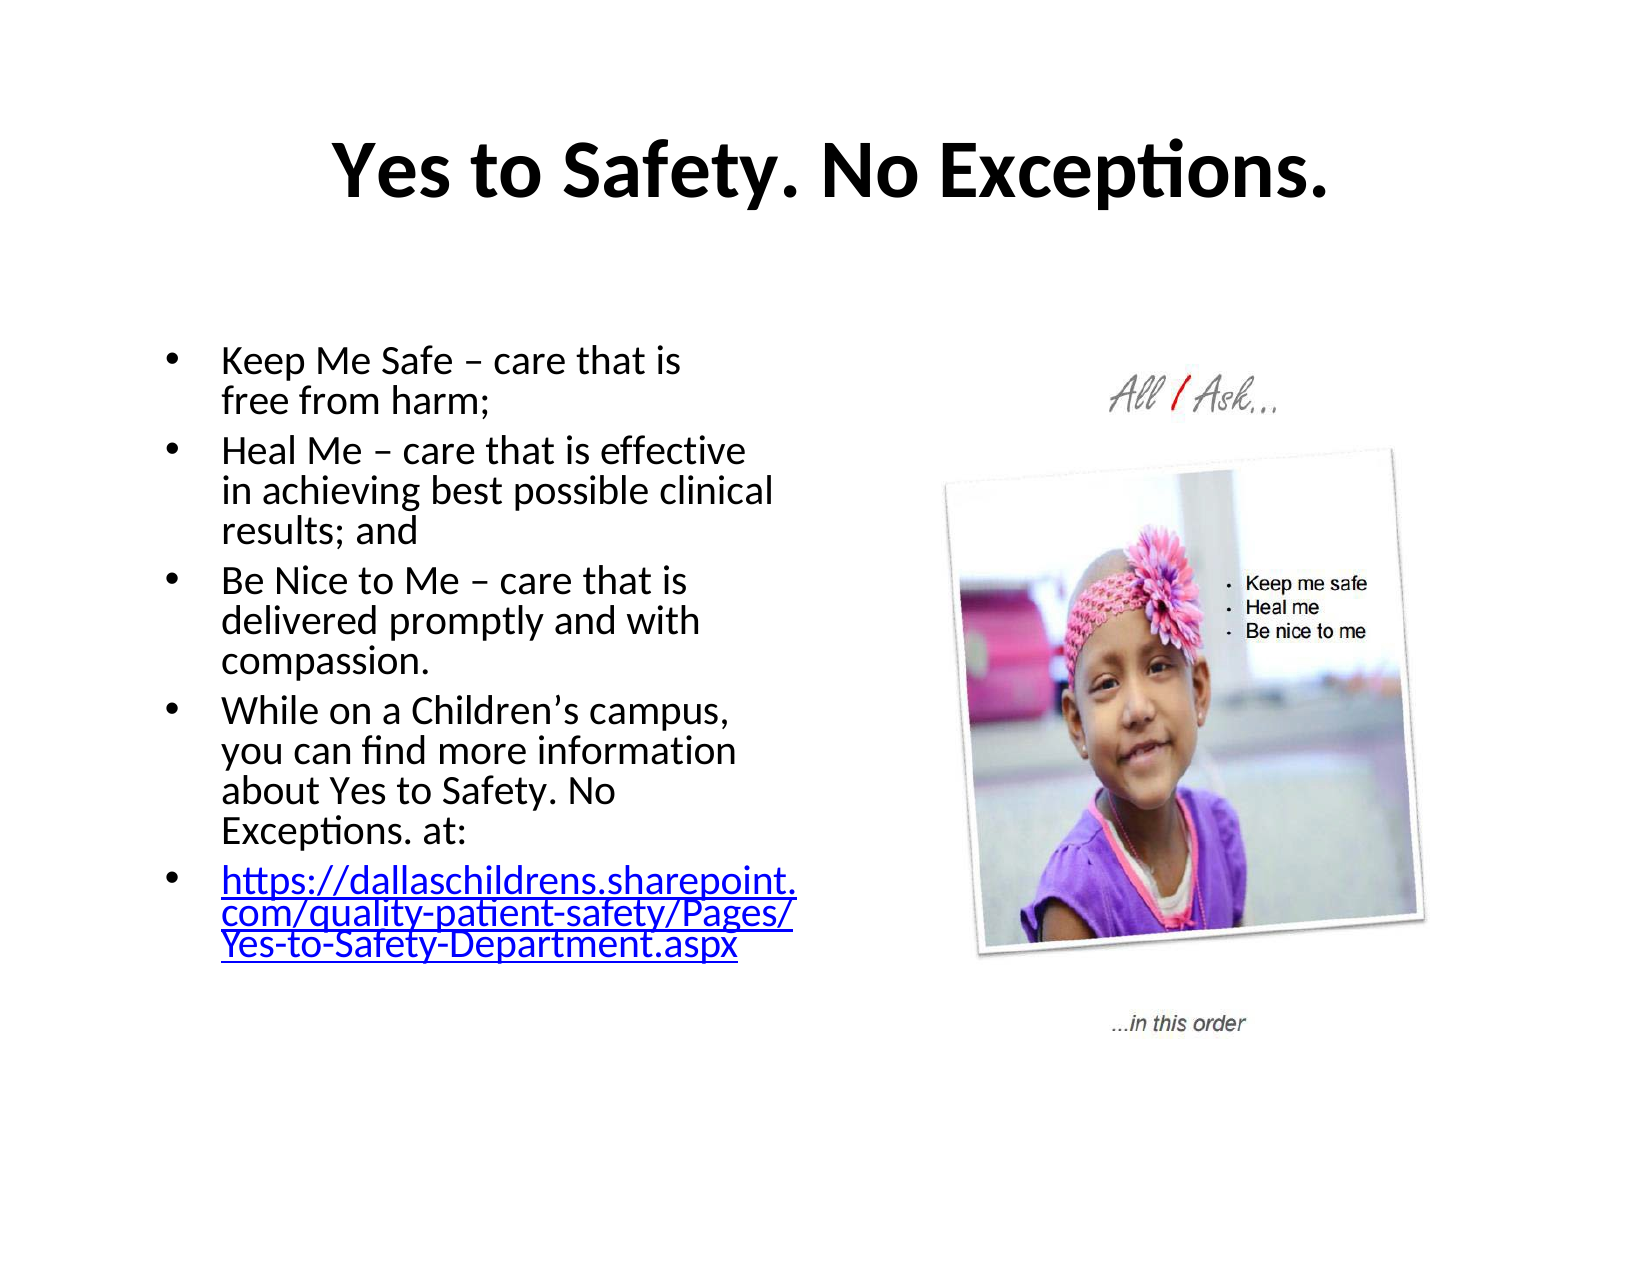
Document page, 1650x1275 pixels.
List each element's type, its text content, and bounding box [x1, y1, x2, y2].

title Yes to Safety. No Exceptions. [185, 113, 1465, 310]
text_box Keep Me Safe – care that is free from harm; Heal Me – care that is effective in achieving best possible clinical results; and Be Nice to Me – care that is delivered promptly and with compassion. While on a Children’s campus, you can find more information about Yes to Safety. No Exceptions. at: https://dallaschildrens.sharepoint.com/quality-patient-safety/Pages/Yes-to-Safety-Department.aspx [162, 342, 812, 988]
text_box [850, 350, 1485, 1050]
